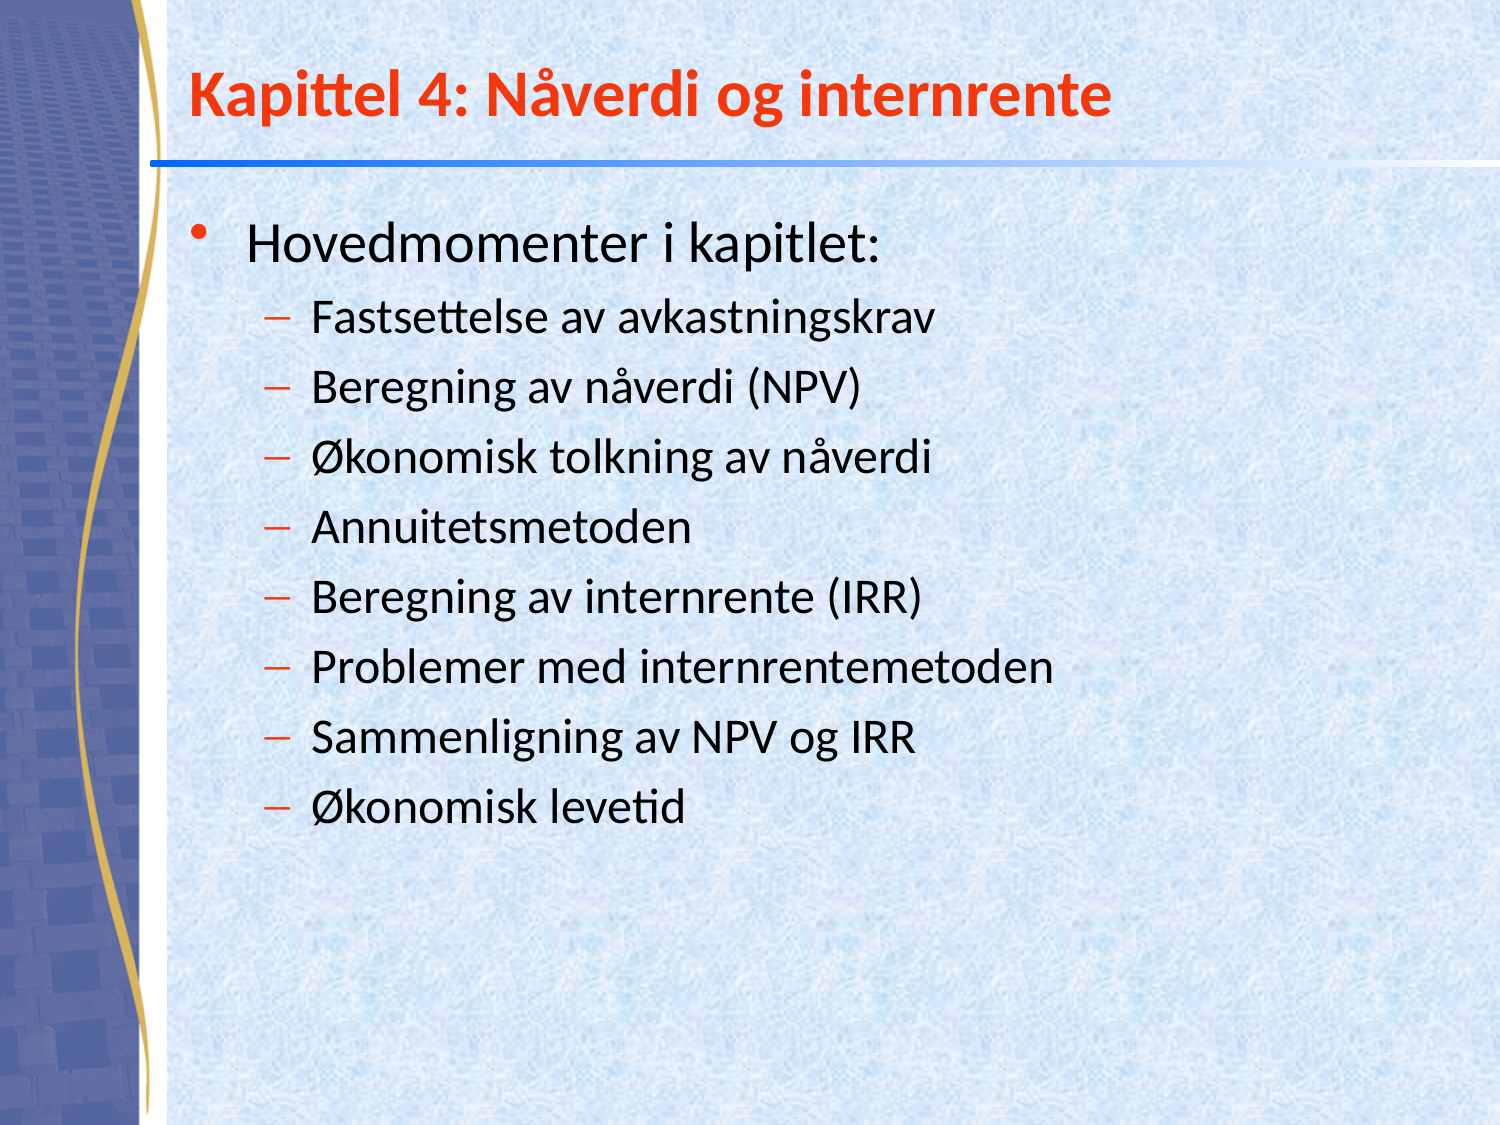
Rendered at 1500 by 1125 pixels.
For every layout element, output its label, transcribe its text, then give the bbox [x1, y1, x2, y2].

list Hovedmomenter i kapitlet: Fastsettelse av avkastningskrav Beregning av nåverdi (NPV) Økonomisk tolkning av nåverdi Annuitetsmetoden Beregning av internrente (IRR) Problemer med internrentemetoden Sammenligning av NPV og IRR Økonomisk levetid [174, 196, 1500, 1099]
picture [0, 0, 1500, 1125]
title Kapittel 4: Nåverdi og internrente [174, 19, 1500, 161]
